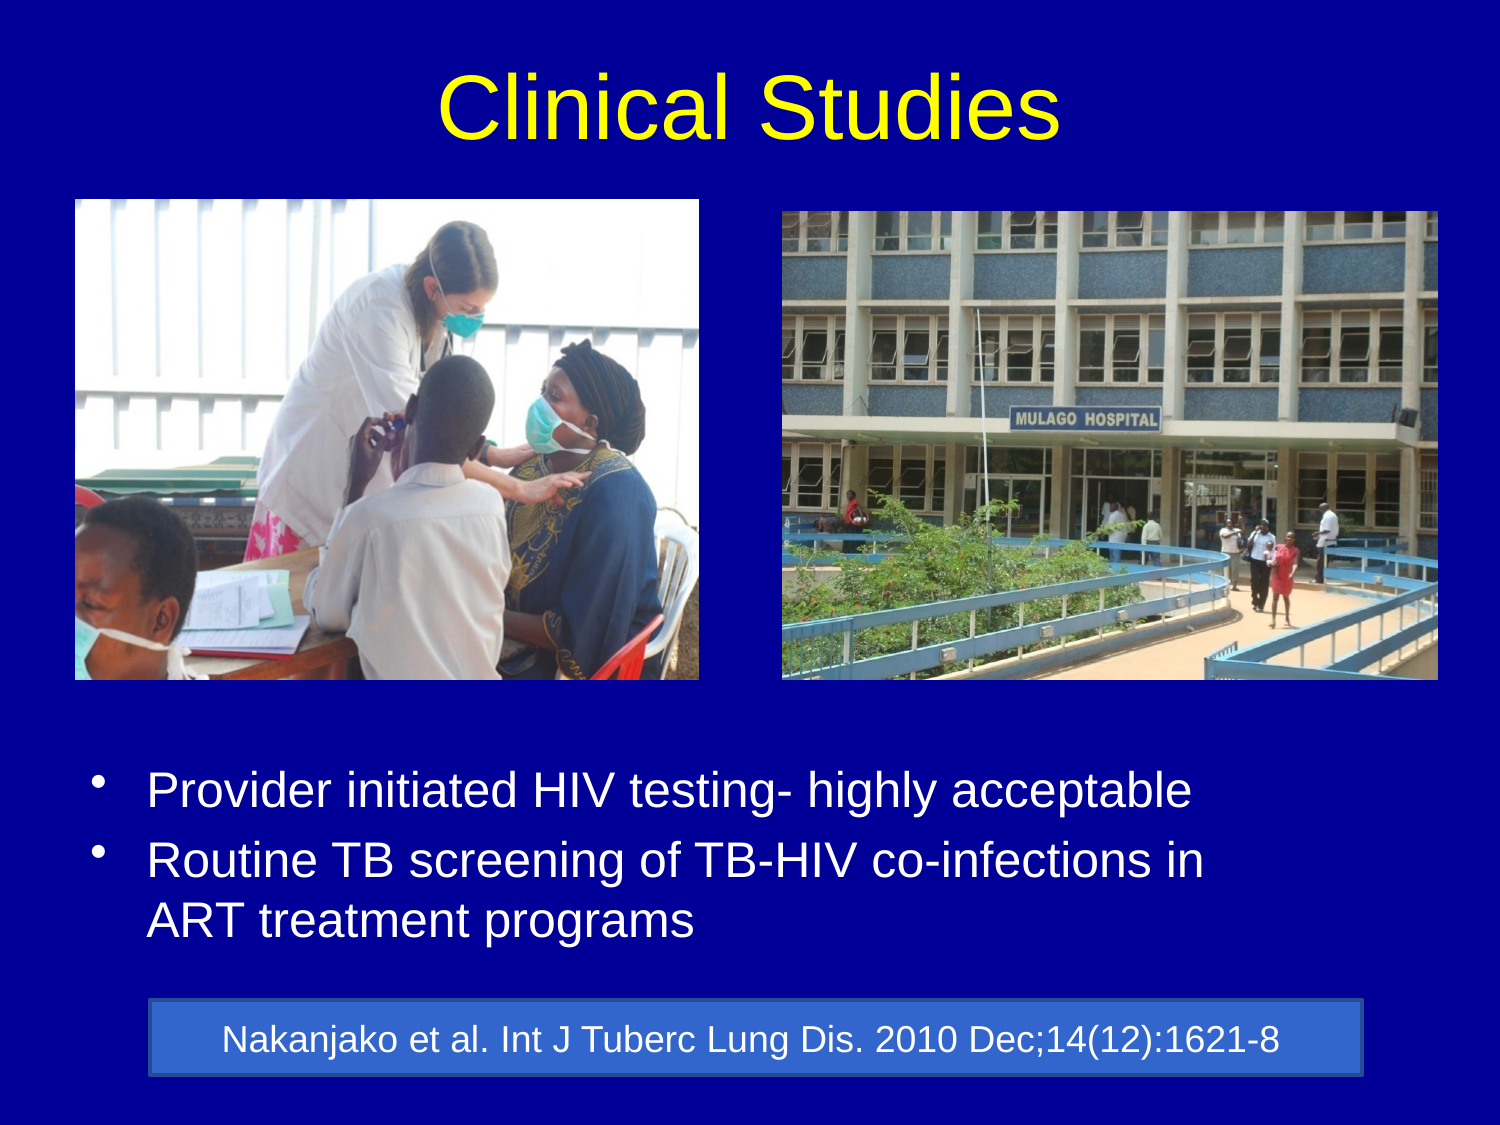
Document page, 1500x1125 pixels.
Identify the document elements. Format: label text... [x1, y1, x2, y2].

title Clinical Studies [74, 37, 1426, 168]
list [782, 211, 1438, 680]
text_box Nakanjako et al. Int J Tuberc Lung Dis. 2010 Dec;14(12):1621-8 [148, 998, 1364, 1077]
list Provider initiated HIV testing- highly acceptable Routine TB screening of TB-HIV co-infections in ART treatment programs [74, 749, 1288, 1063]
picture [74, 199, 699, 680]
